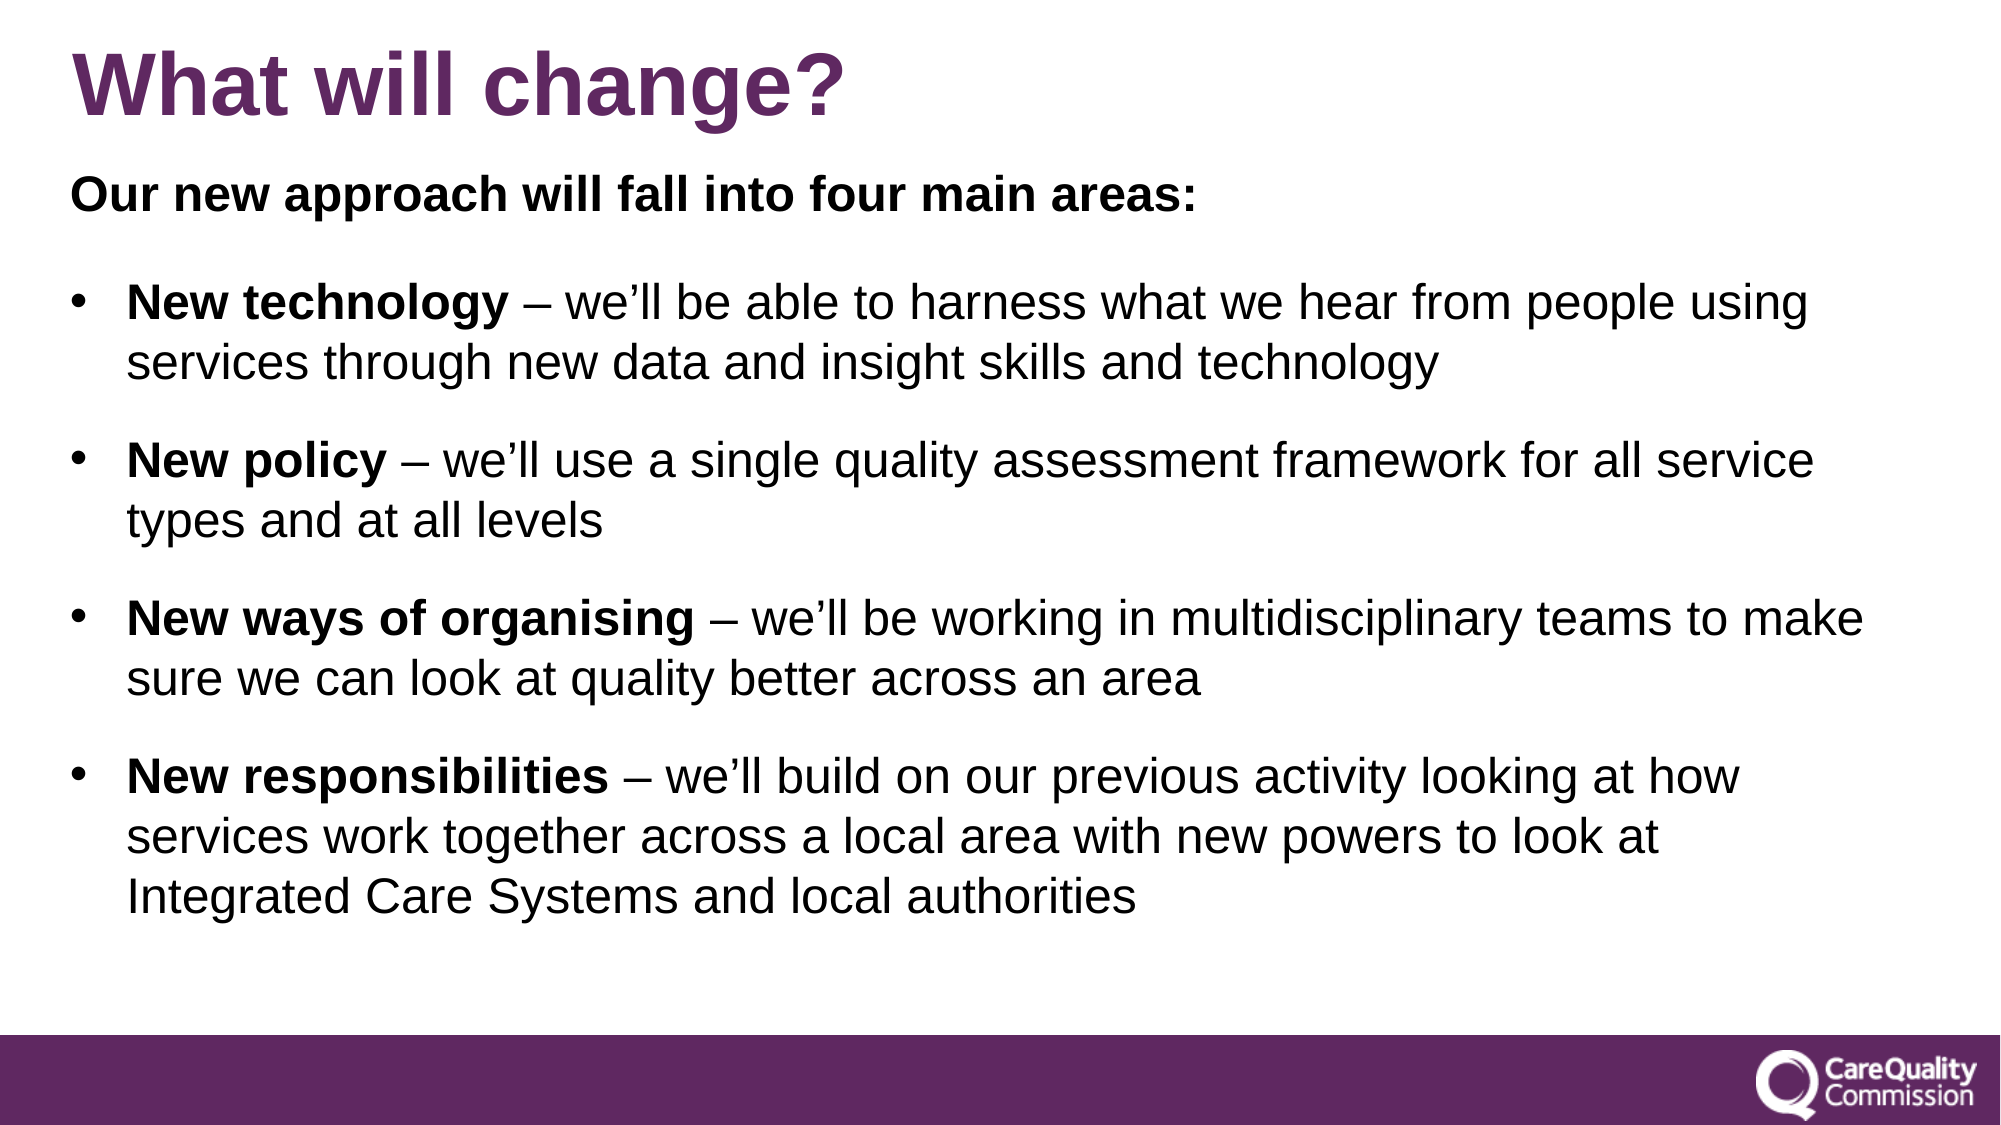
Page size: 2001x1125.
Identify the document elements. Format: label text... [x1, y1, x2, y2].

picture [1756, 1050, 1977, 1121]
text_box Our new approach will fall into four main areas: New technology – we’ll be able to harness what we hear from people using services through new data and insight skills and technology New policy – we’ll use a single quality assessment framework for all service types and at all levels New ways of organising – we’ll be working in multidisciplinary teams to make sure we can look at quality better across an area New responsibilities – we’ll build on our previous activity looking at how services work together across a local area with new powers to look at Integrated Care Systems and local authorities [54, 154, 1913, 932]
title What will change? [57, 19, 1858, 157]
